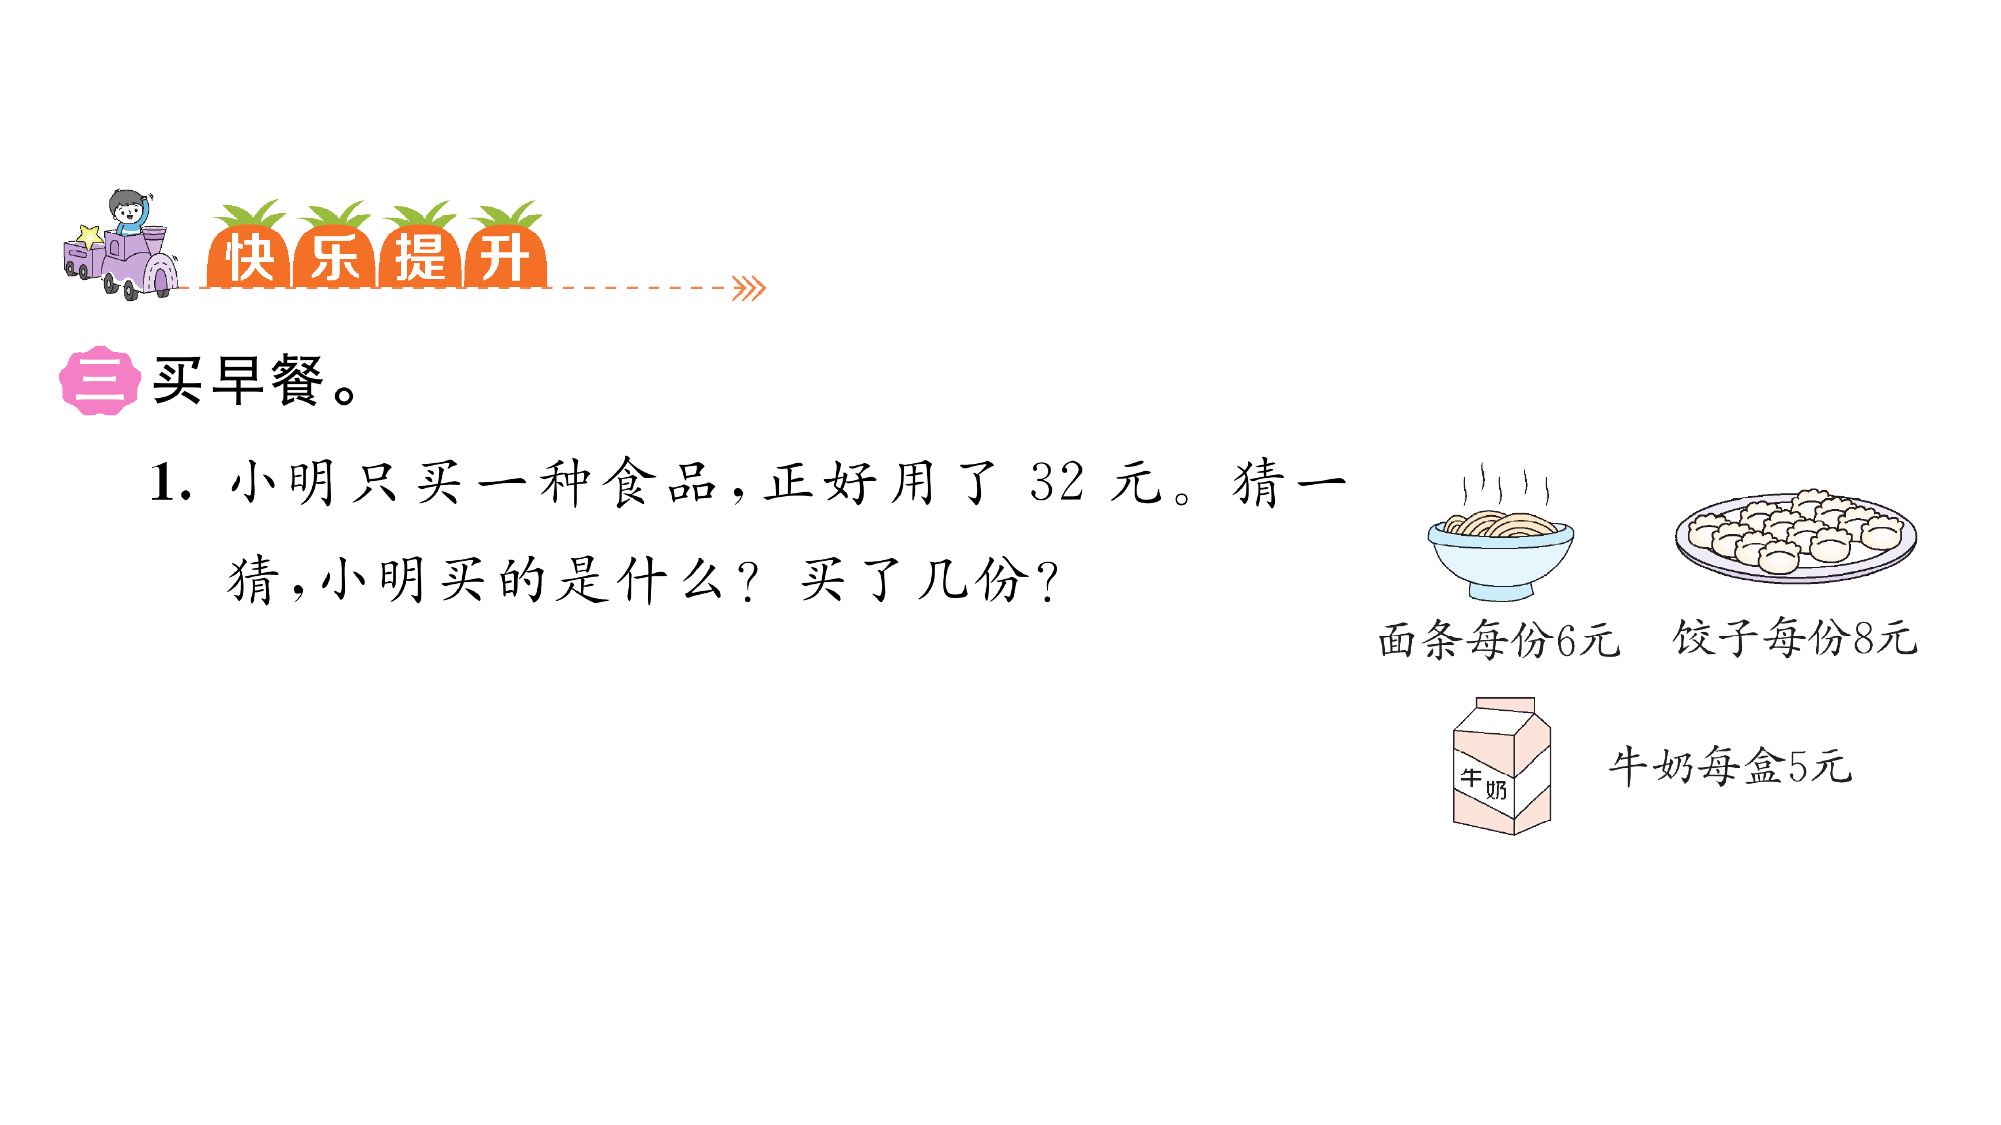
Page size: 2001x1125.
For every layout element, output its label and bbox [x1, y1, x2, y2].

picture [55, 160, 1945, 836]
